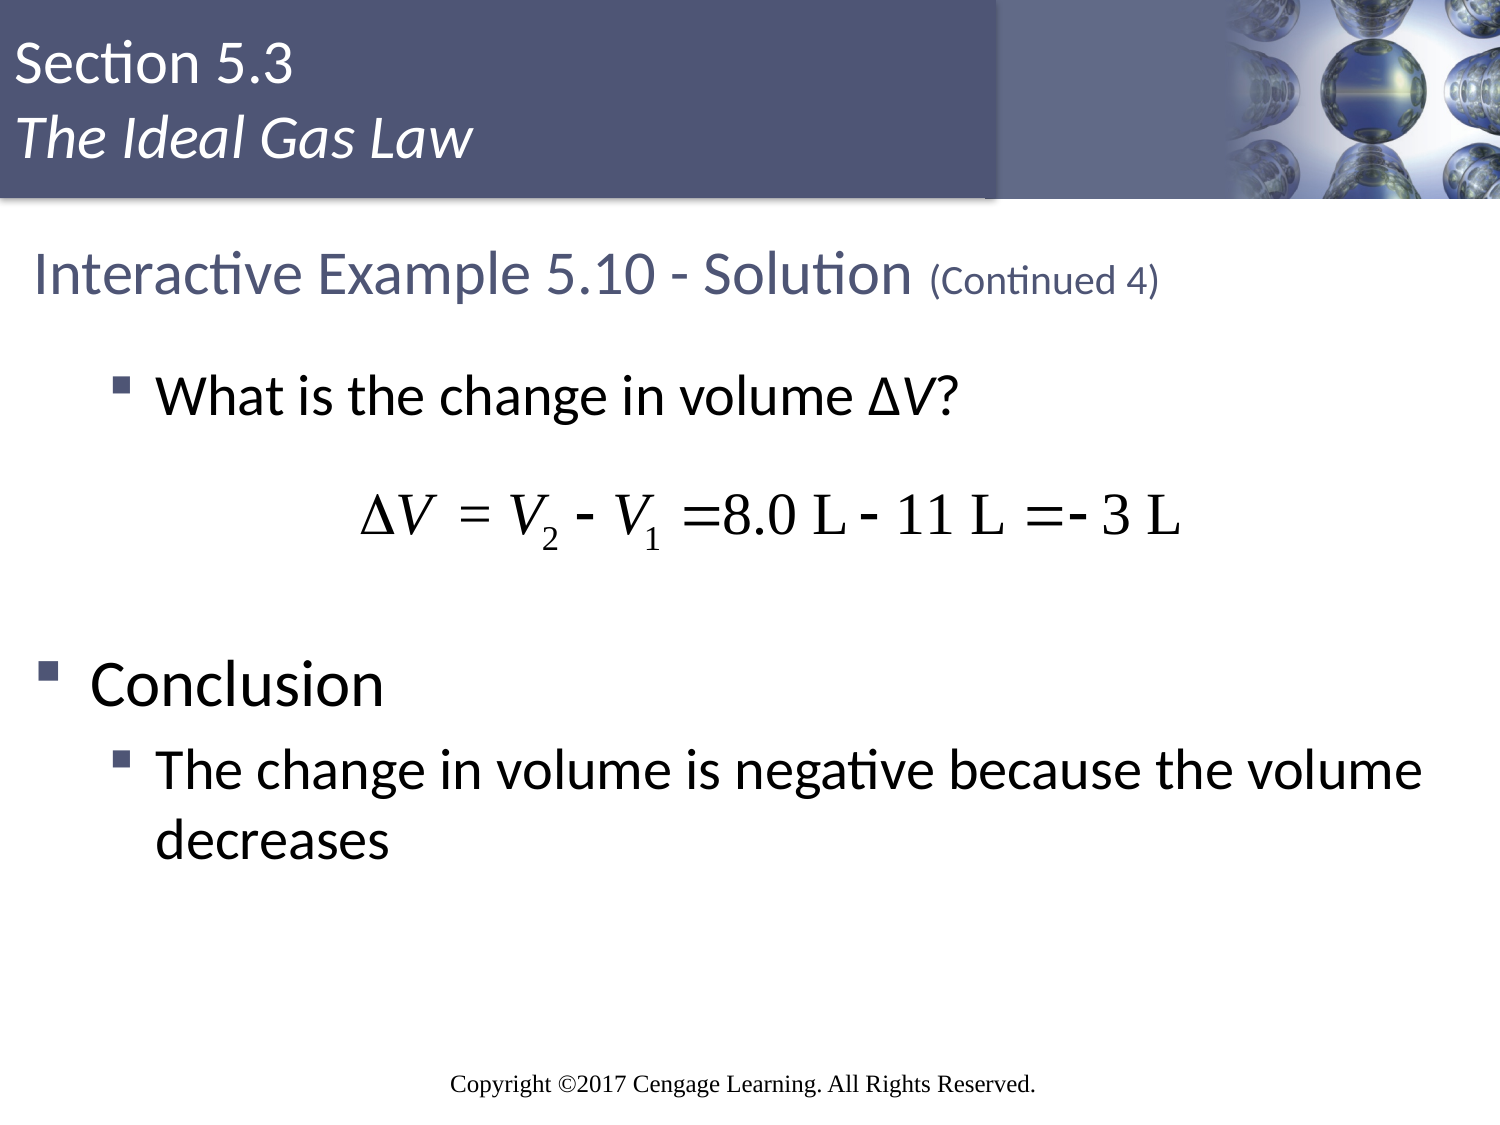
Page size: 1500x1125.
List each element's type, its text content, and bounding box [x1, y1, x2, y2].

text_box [349, 474, 1196, 566]
picture [996, 0, 1500, 199]
list What is the change in volume ΔV? Conclusion The change in volume is negative because the volume decreases [18, 350, 1471, 1100]
title Interactive Example 5.10 - Solution (Continued 4) [18, 212, 1471, 327]
